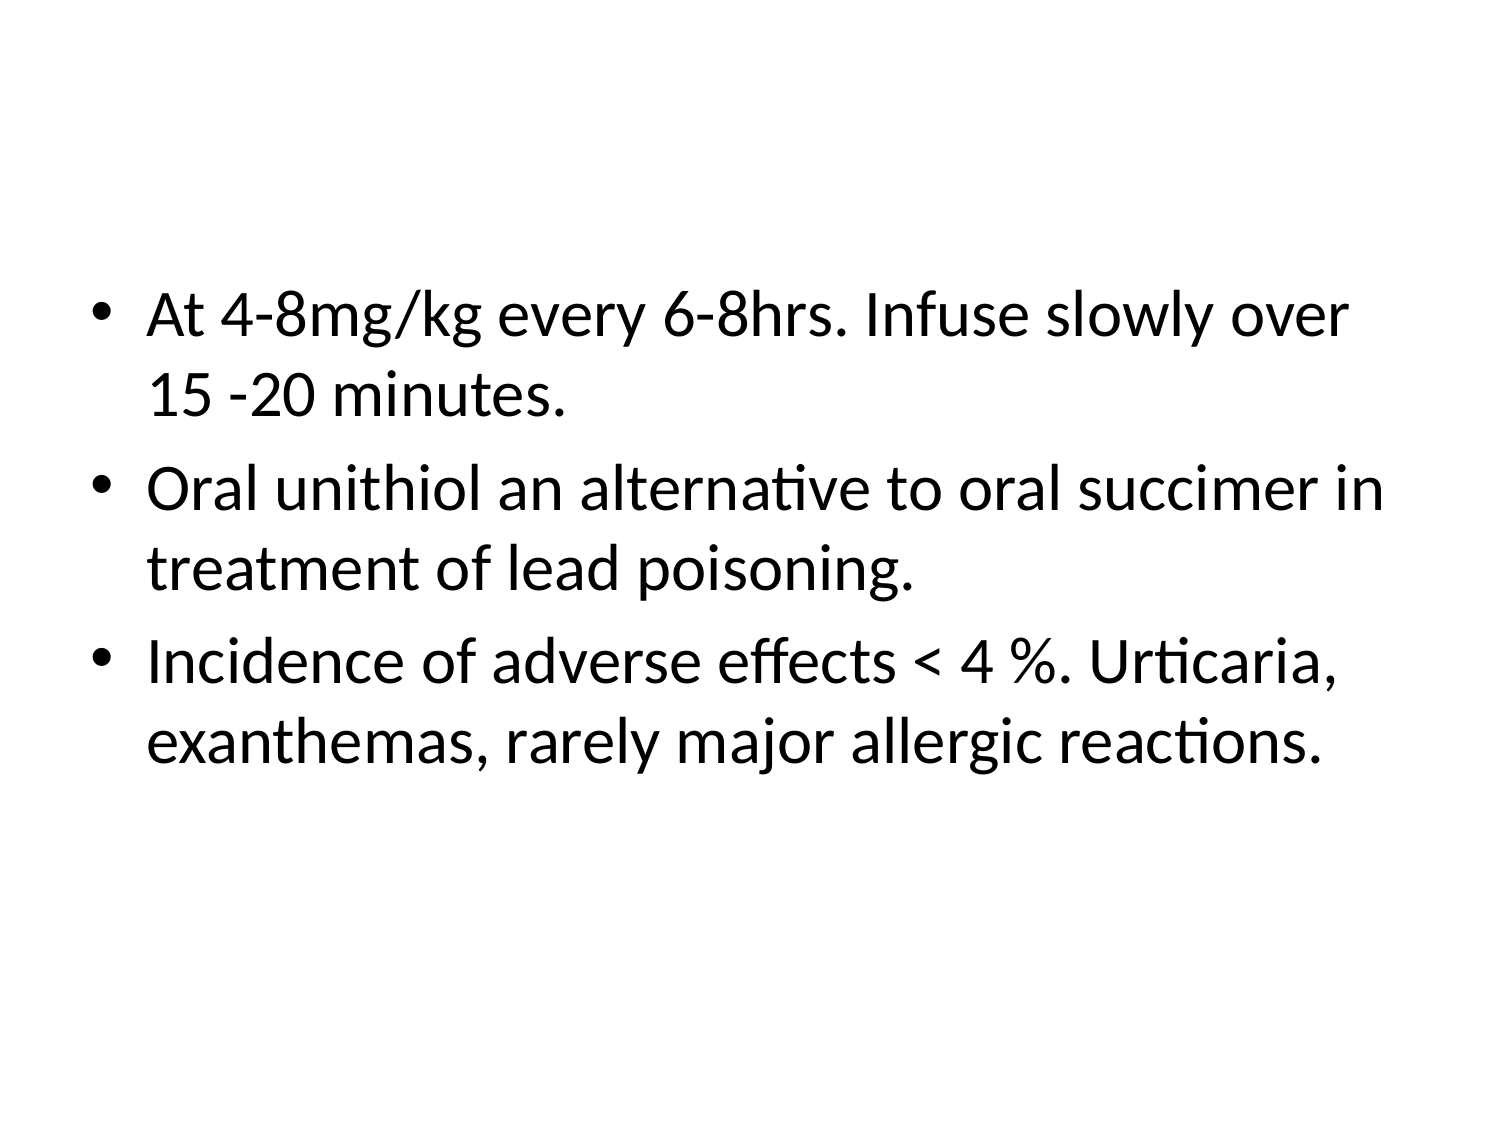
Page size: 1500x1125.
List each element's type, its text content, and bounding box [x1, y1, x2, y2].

list At 4-8mg/kg every 6-8hrs. Infuse slowly over 15 -20 minutes. Oral unithiol an alternative to oral succimer in treatment of lead poisoning. Incidence of adverse effects < 4 %. Urticaria, exanthemas, rarely major allergic reactions. [75, 262, 1425, 1005]
